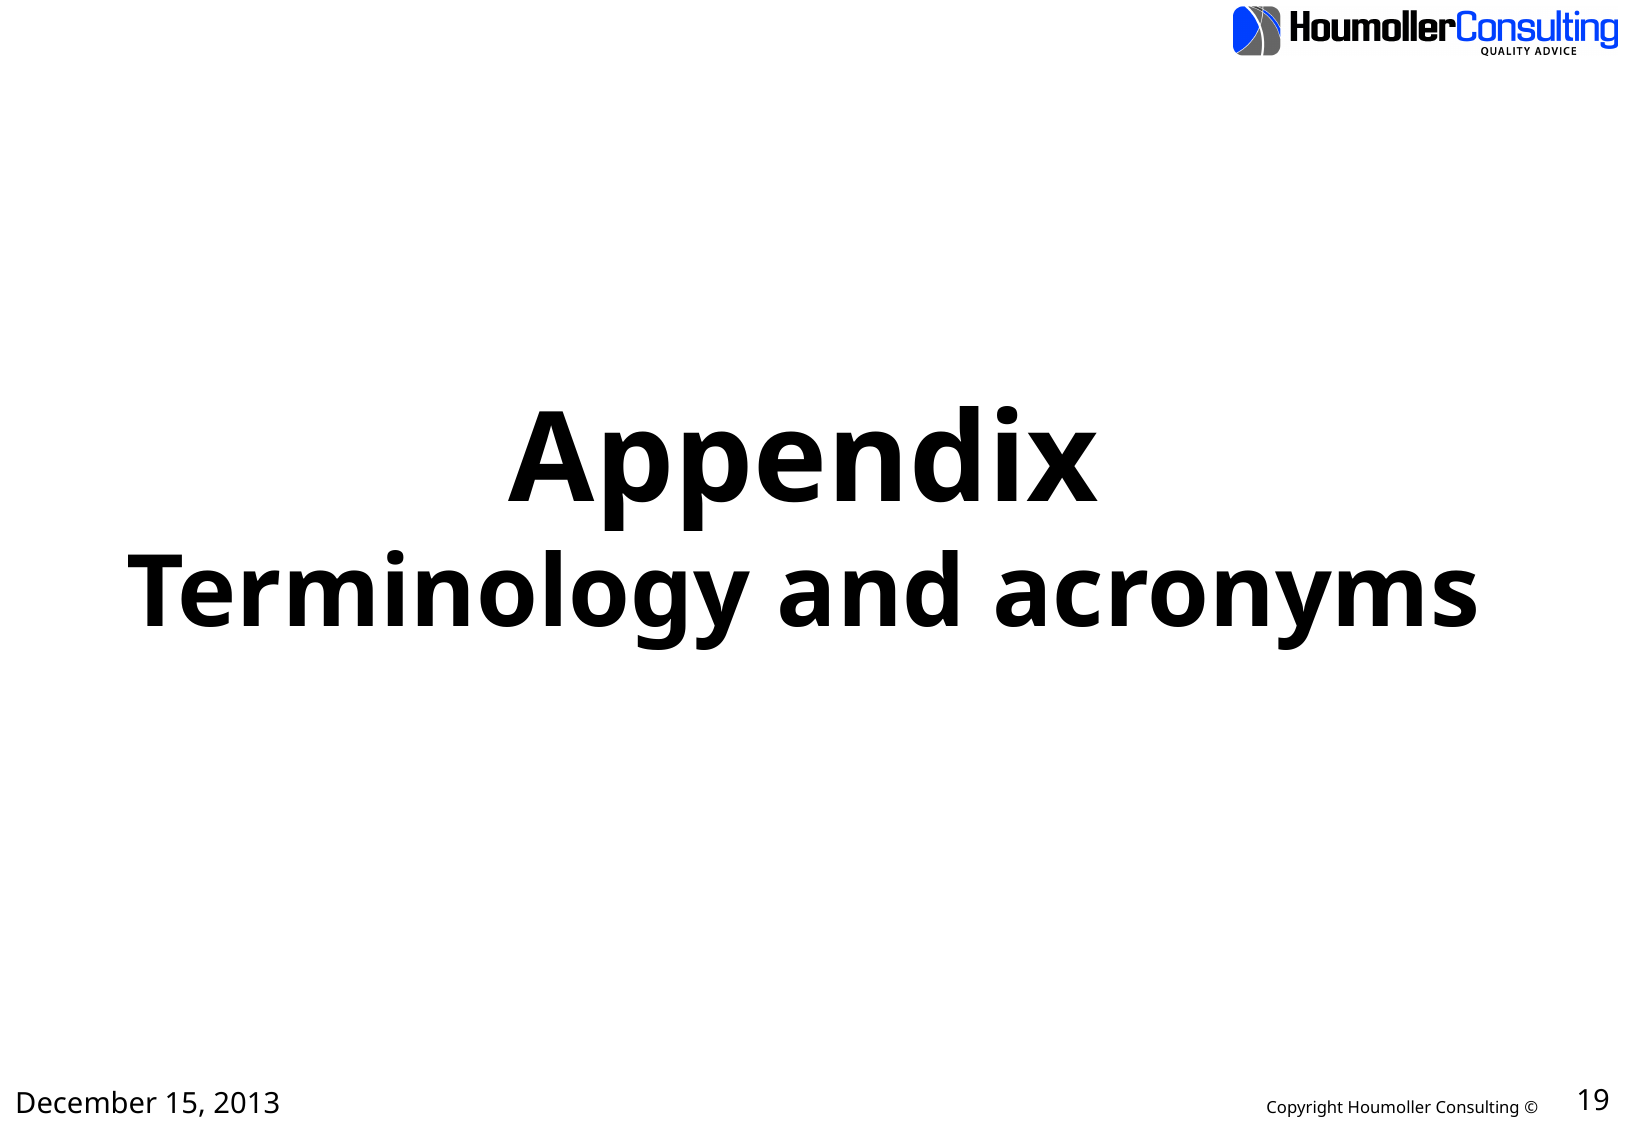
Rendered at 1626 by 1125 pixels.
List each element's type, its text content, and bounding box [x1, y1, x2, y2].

text_box Appendix Terminology and acronyms [112, 369, 1497, 654]
picture [1233, 6, 1618, 56]
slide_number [0, 1063, 339, 1125]
slide_number 19 [1286, 1063, 1625, 1125]
